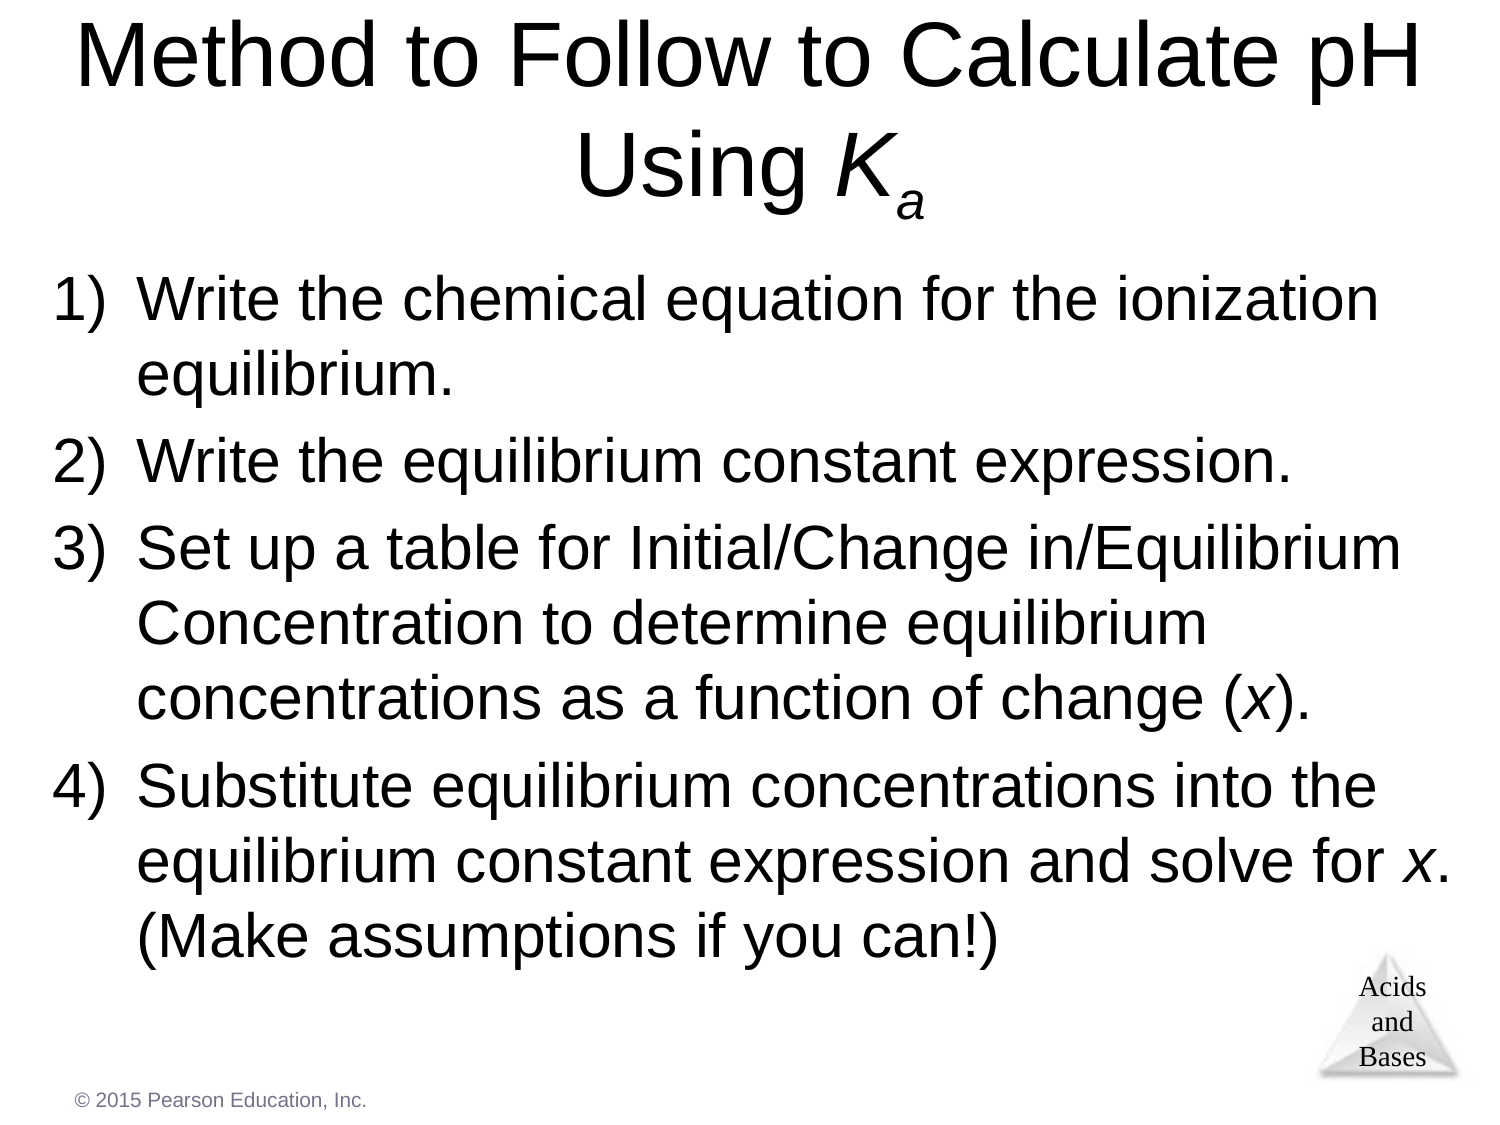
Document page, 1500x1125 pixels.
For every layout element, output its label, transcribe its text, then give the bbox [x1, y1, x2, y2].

list Write the chemical equation for the ionization equilibrium. Write the equilibrium constant expression. Set up a table for Initial/Change in/Equilibrium Concentration to determine equilibrium concentrations as a function of change (x). Substitute equilibrium concentrations into the equilibrium constant expression and solve for x. (Make assumptions if you can!) [37, 249, 1500, 1026]
picture [1275, 1026, 1500, 1125]
title Method to Follow to Calculate pH Using Ka [0, 0, 1500, 226]
